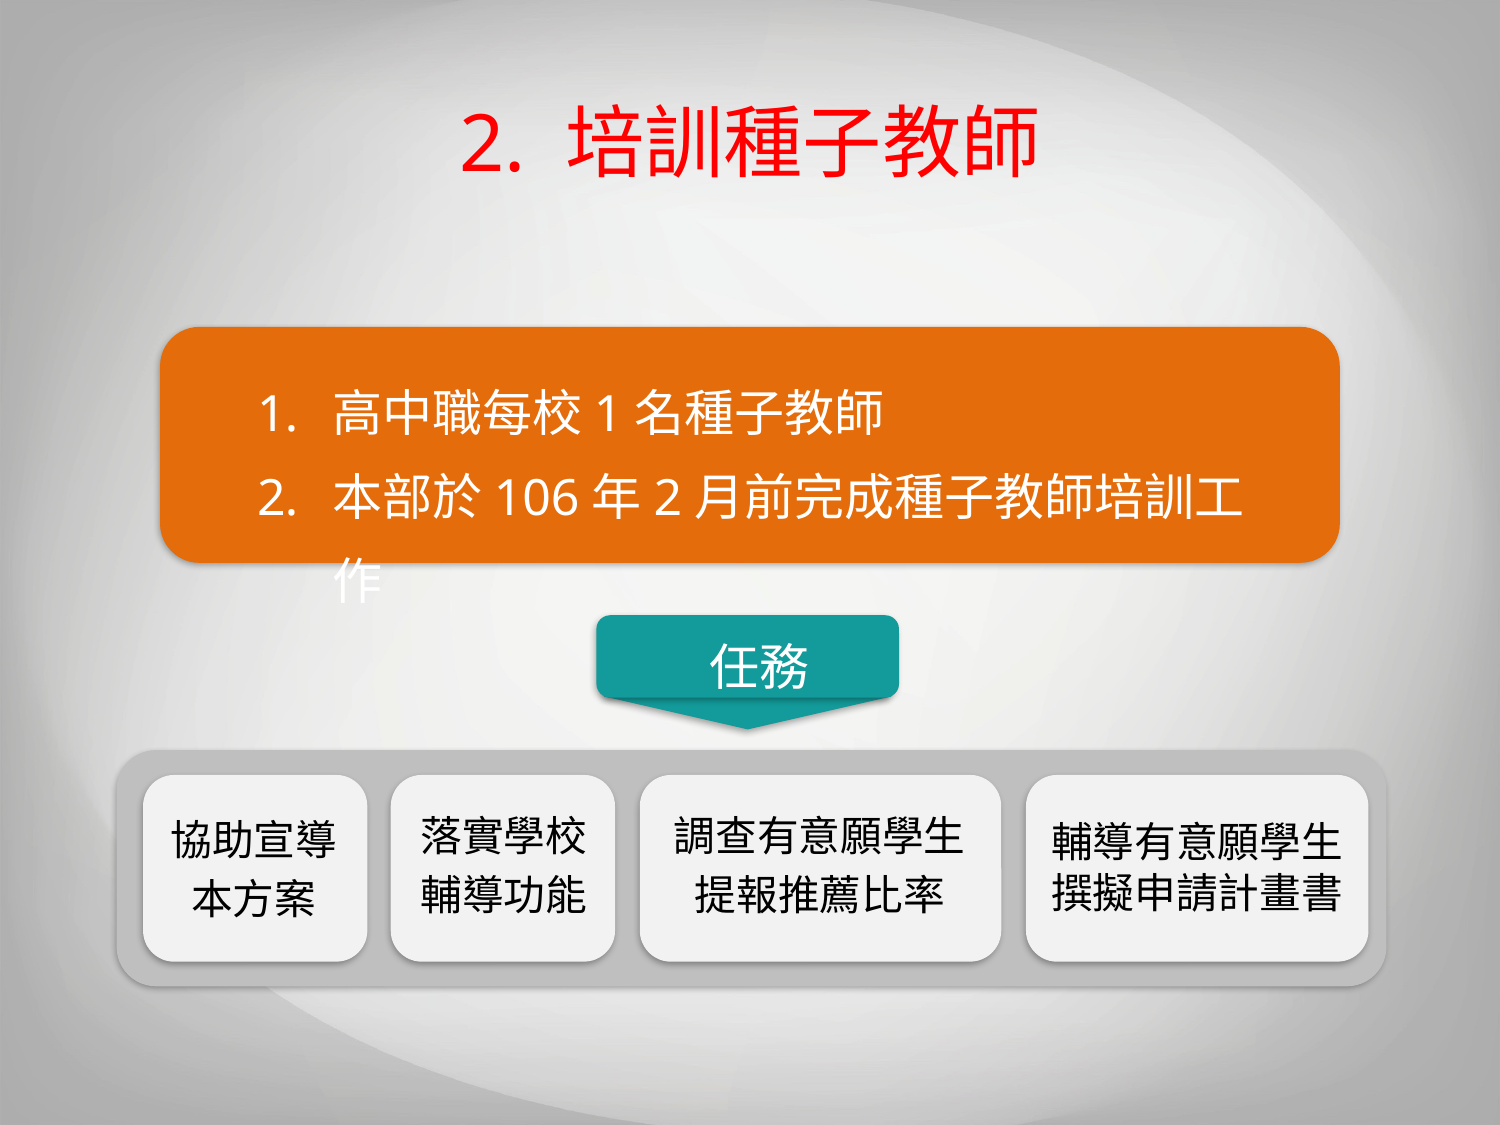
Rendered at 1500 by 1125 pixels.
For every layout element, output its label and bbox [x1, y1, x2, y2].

picture [0, 0, 1500, 1125]
text_box [159, 326, 1341, 564]
text_box [116, 749, 1387, 987]
text_box [596, 614, 900, 730]
